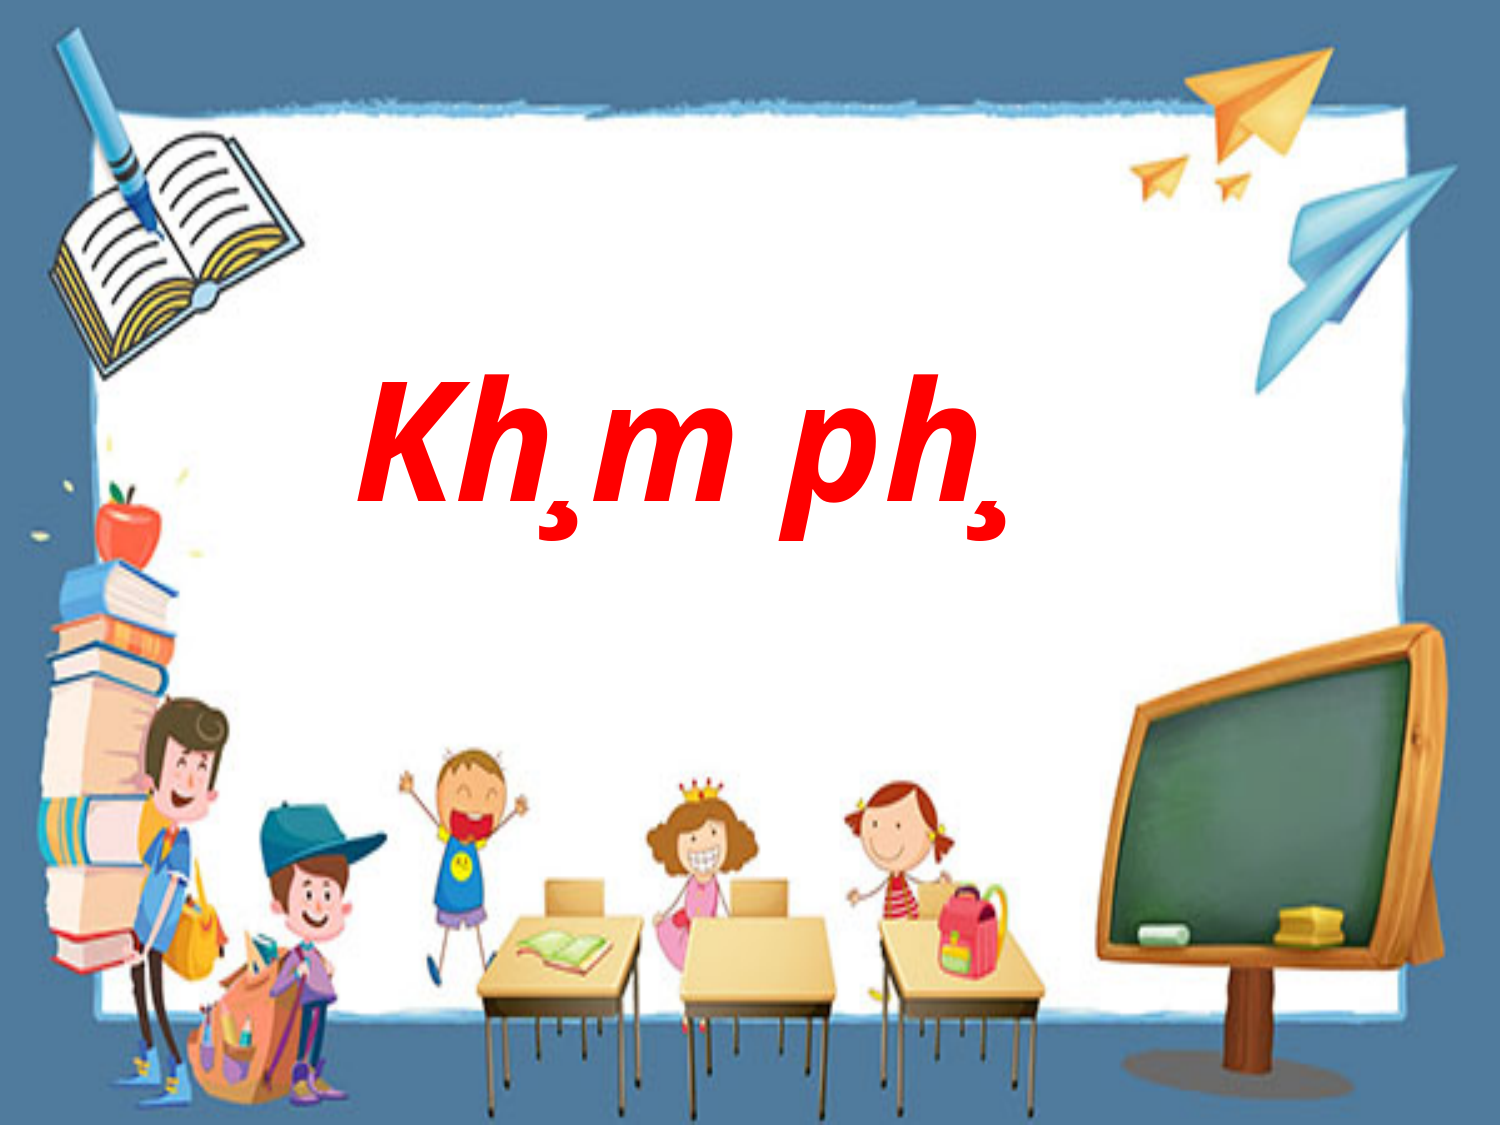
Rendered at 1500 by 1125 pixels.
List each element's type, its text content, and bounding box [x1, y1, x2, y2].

text_box Kh¸m ph¸ [339, 327, 1200, 543]
picture [0, 0, 1500, 1125]
